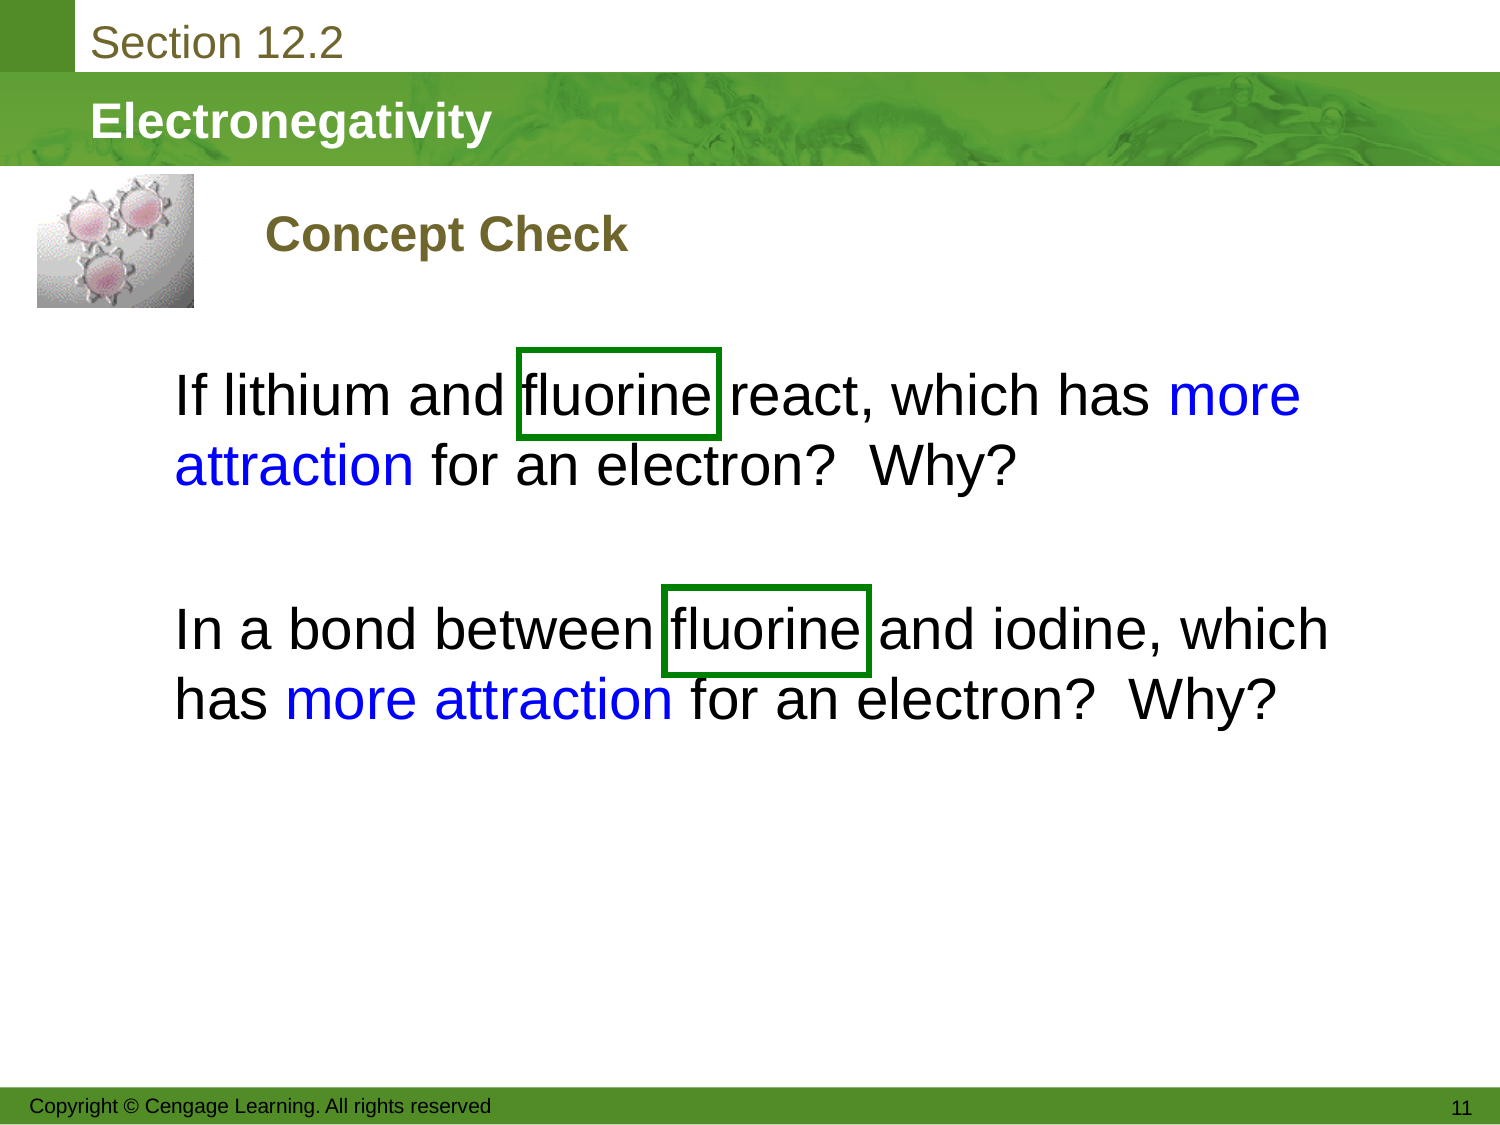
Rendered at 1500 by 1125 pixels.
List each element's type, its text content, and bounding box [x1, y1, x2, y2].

text_box [664, 587, 869, 675]
picture [0, 72, 1500, 166]
footer Copyright © Cengage Learning. All rights reserved [14, 1085, 977, 1124]
slide_number 11 [1087, 1087, 1488, 1125]
text_box [518, 349, 719, 438]
list If lithium and fluorine react, which has more attraction for an electron? Why? In a bond between fluorine and iodine, which has more attraction for an electron? Why? [37, 350, 1388, 744]
picture [37, 174, 194, 309]
title Concept Check [249, 187, 1425, 275]
